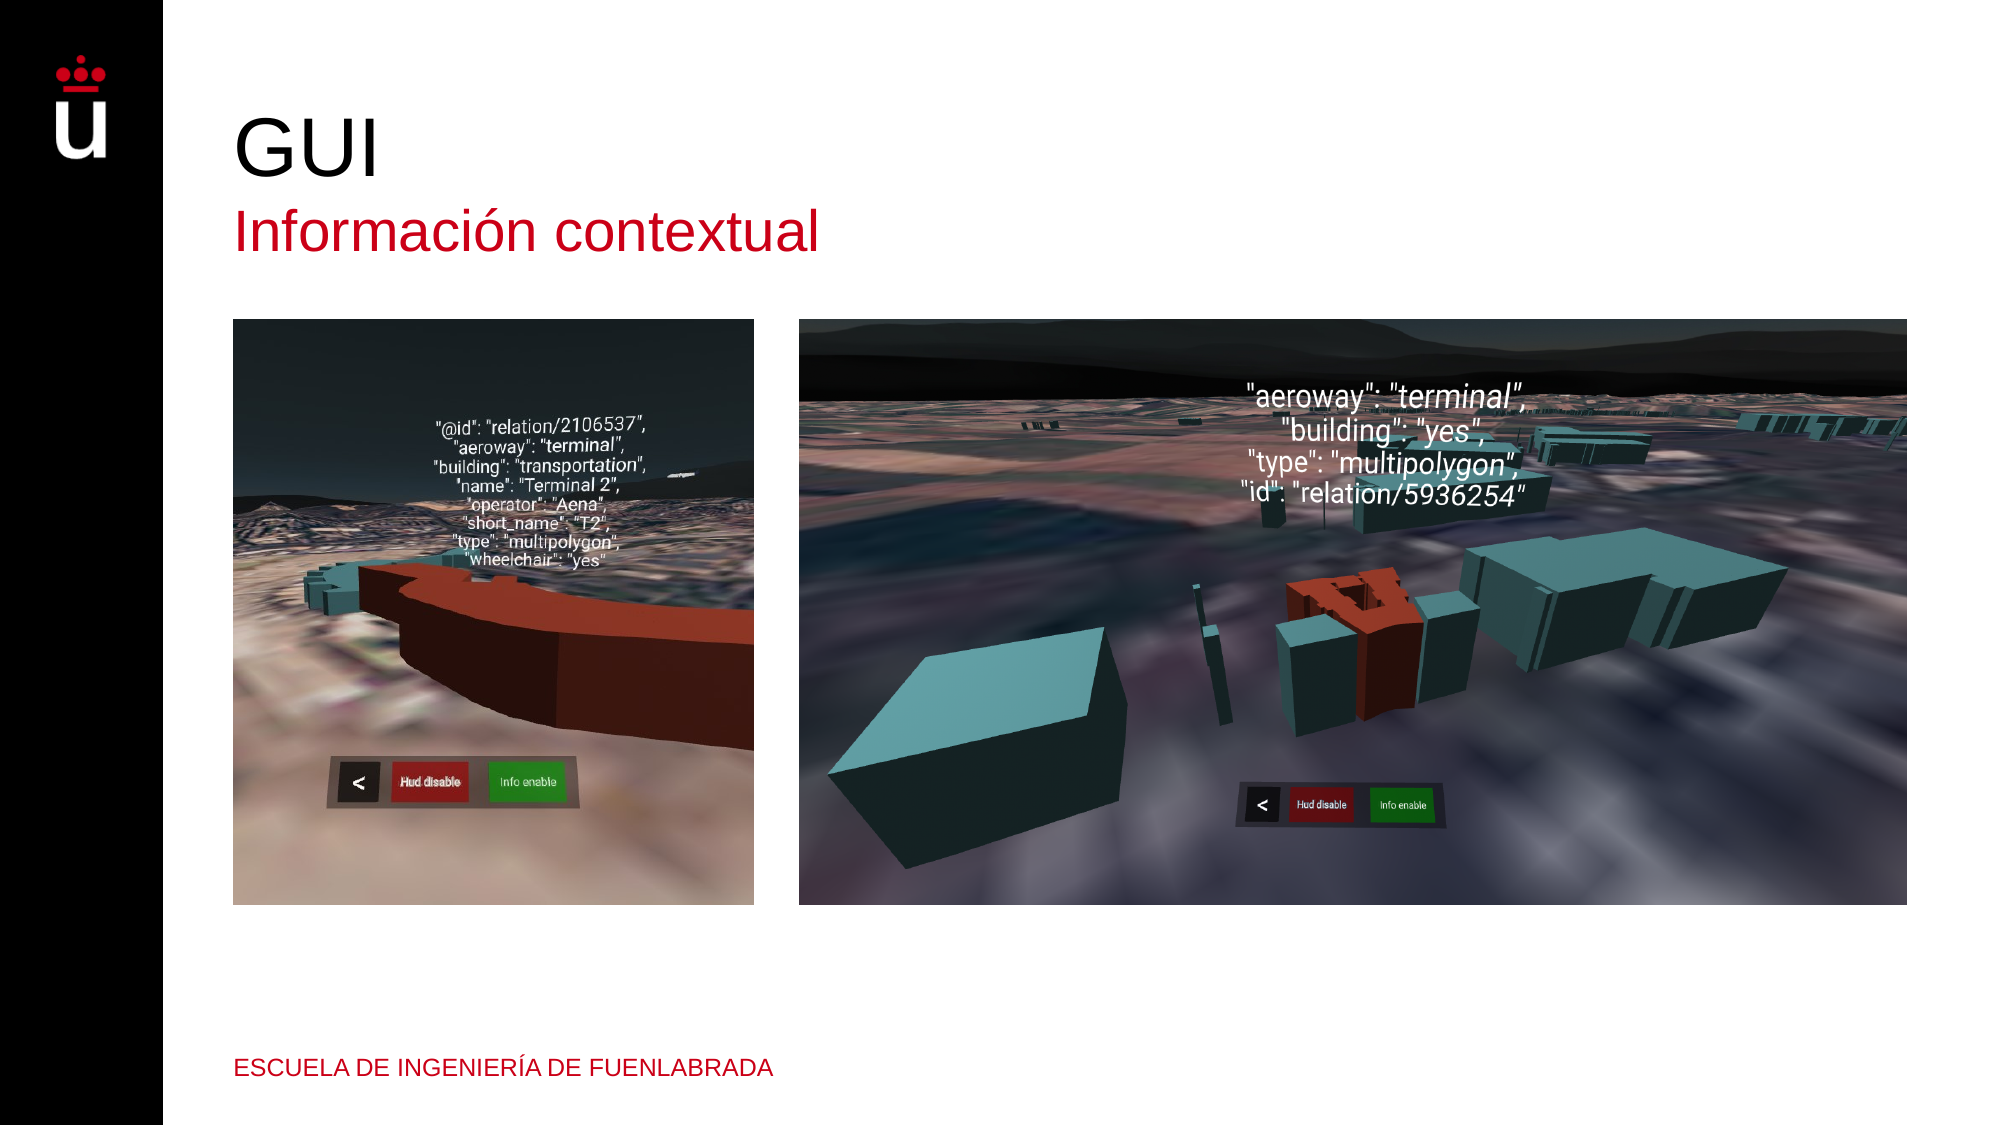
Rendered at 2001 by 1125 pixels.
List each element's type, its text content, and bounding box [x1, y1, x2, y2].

picture [55, 55, 117, 165]
list ESCUELA DE INGENIERÍA DE FUENLABRADA [233, 1051, 1140, 1082]
subtitle Información contextual [233, 193, 1140, 253]
picture [799, 319, 1907, 905]
picture [233, 319, 754, 905]
title GUI [233, 91, 1140, 193]
